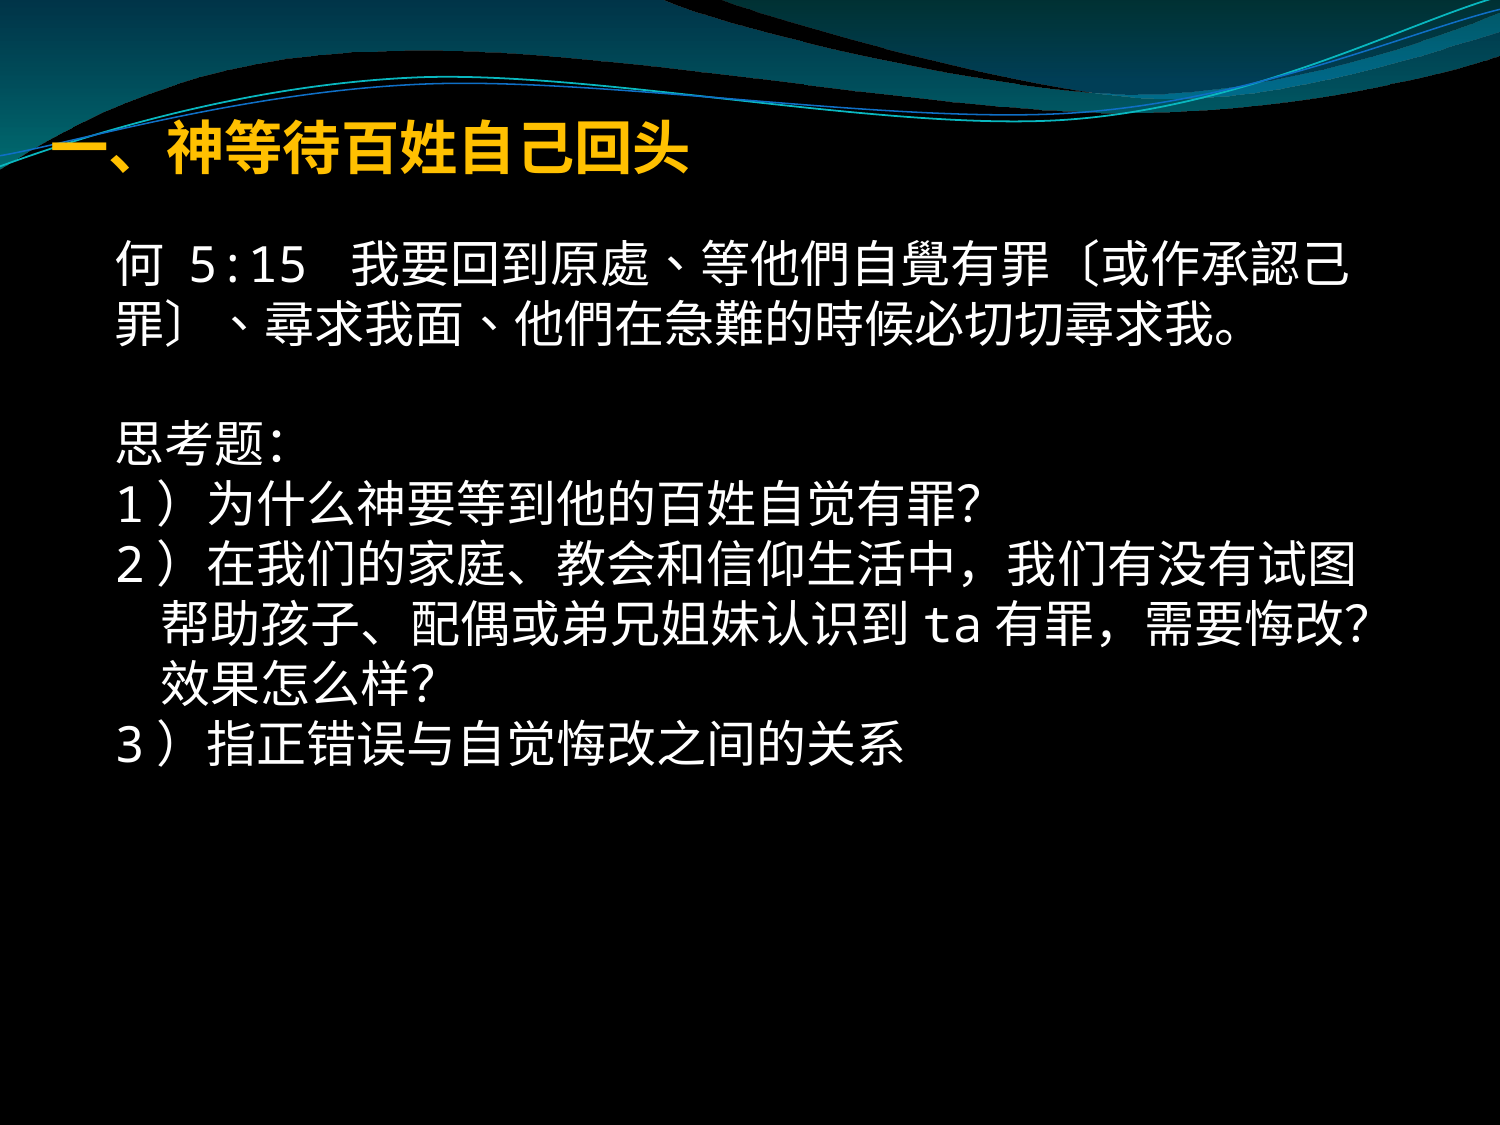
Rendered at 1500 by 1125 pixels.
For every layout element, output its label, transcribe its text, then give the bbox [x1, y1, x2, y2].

text_box 何 5:15 我要回到原處、等他們自覺有罪〔或作承認己罪〕、尋求我面、他們在急難的時候必切切尋求我。 思考题： 1）为什么神要等到他的百姓自觉有罪？ 2）在我们的家庭、教会和信仰生活中，我们有没有试图 帮助孩子、配偶或弟兄姐妹认识到ta有罪，需要悔改？ 效果怎么样？ 3）指正错误与自觉悔改之间的关系 [99, 224, 1388, 840]
title 一、神等待百姓自己回头 [50, 37, 1450, 182]
